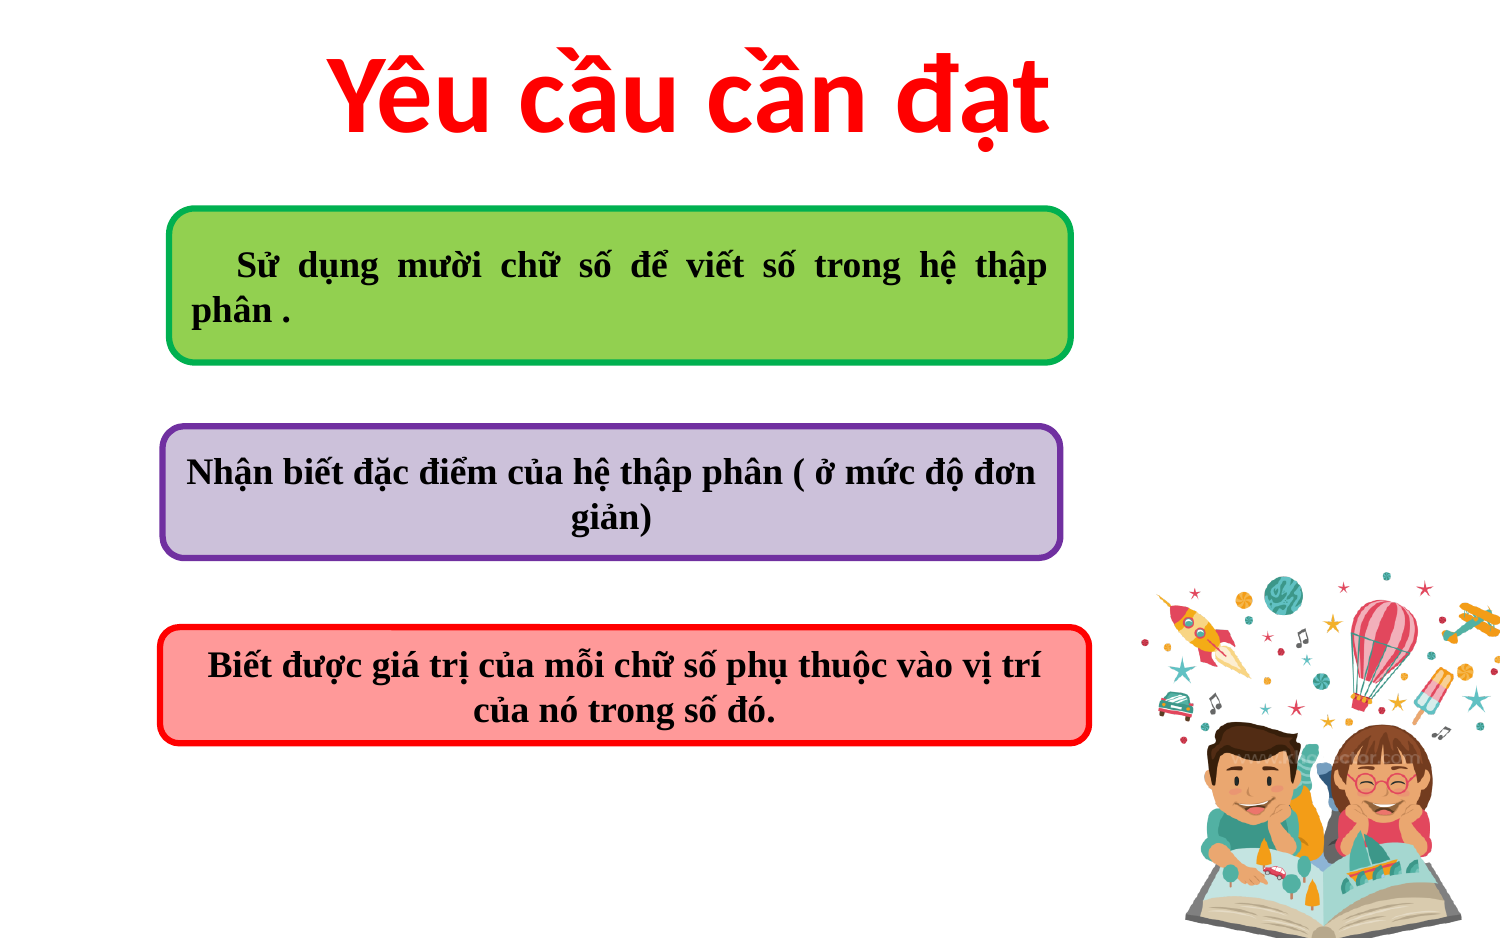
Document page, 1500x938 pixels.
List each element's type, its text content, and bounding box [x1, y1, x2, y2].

text_box Sử dụng mười chữ số để viết số trong hệ thập phân . [166, 206, 1073, 365]
text_box Yêu cầu cần đạt [311, 12, 1068, 163]
picture [1088, 521, 1500, 938]
text_box Biết được giá trị của mỗi chữ số phụ thuộc vào vị trí của nó trong số đó. [157, 625, 1083, 746]
text_box Nhận biết đặc điểm của hệ thập phân ( ở mức độ đơn giản) [160, 424, 1063, 561]
